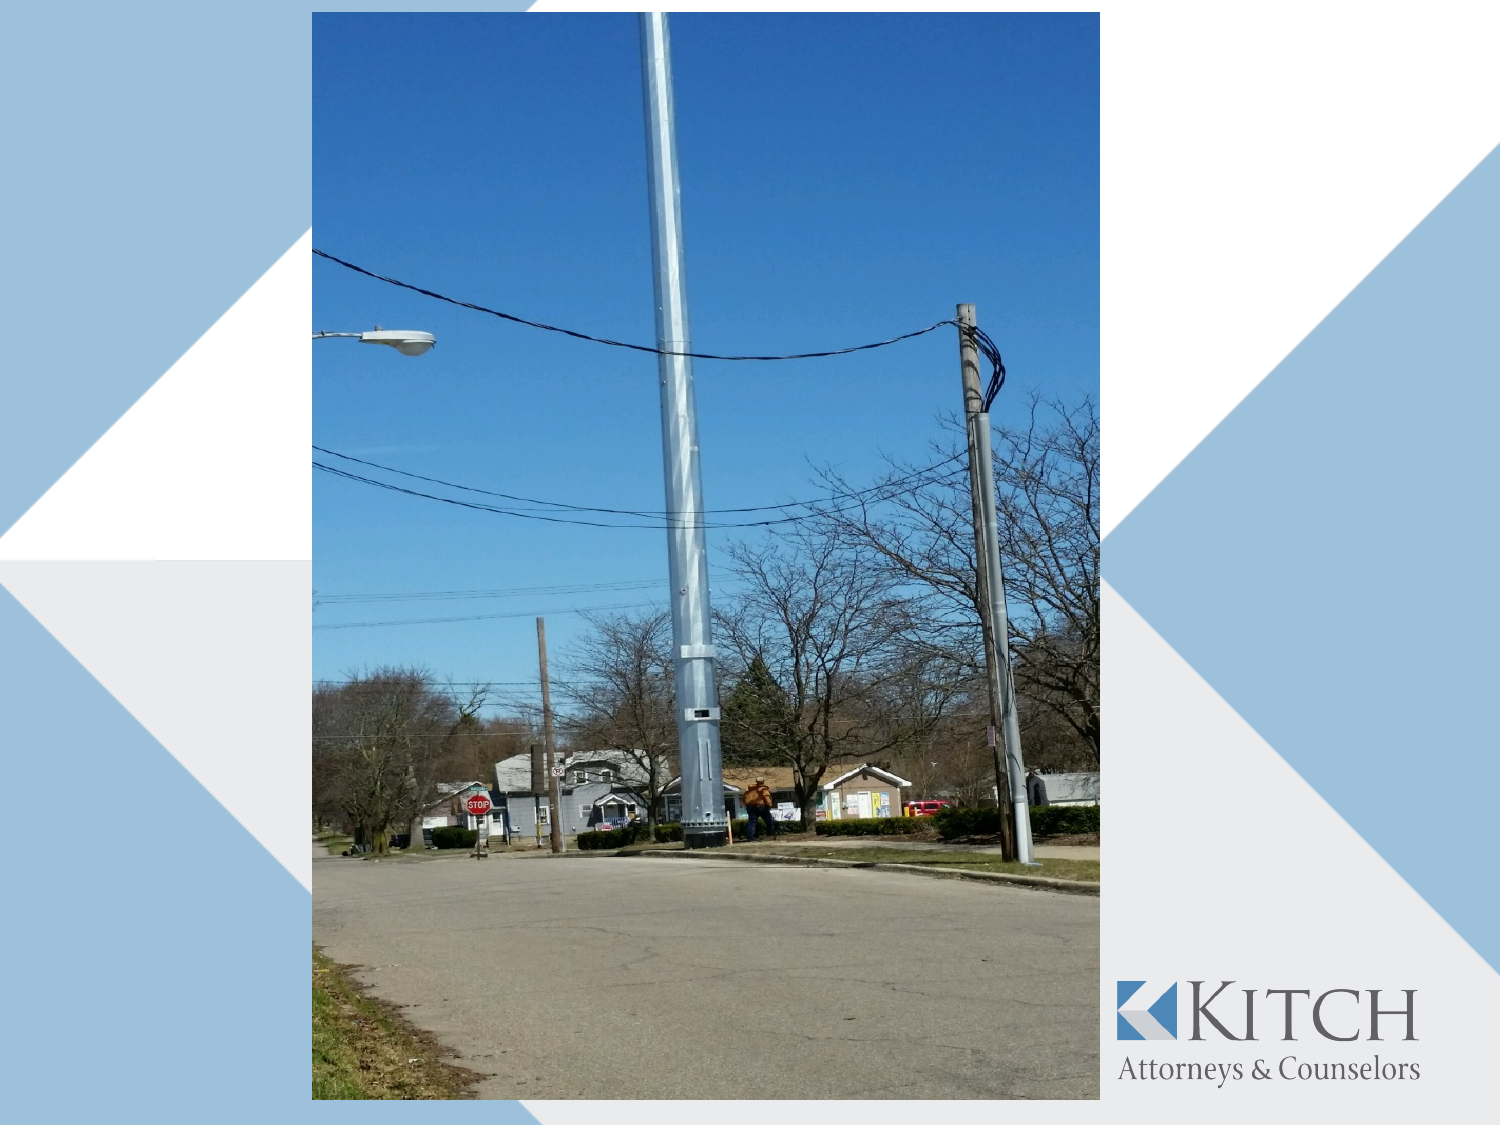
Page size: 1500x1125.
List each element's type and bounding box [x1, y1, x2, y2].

list [312, 12, 1101, 1101]
picture [0, 0, 1500, 1125]
